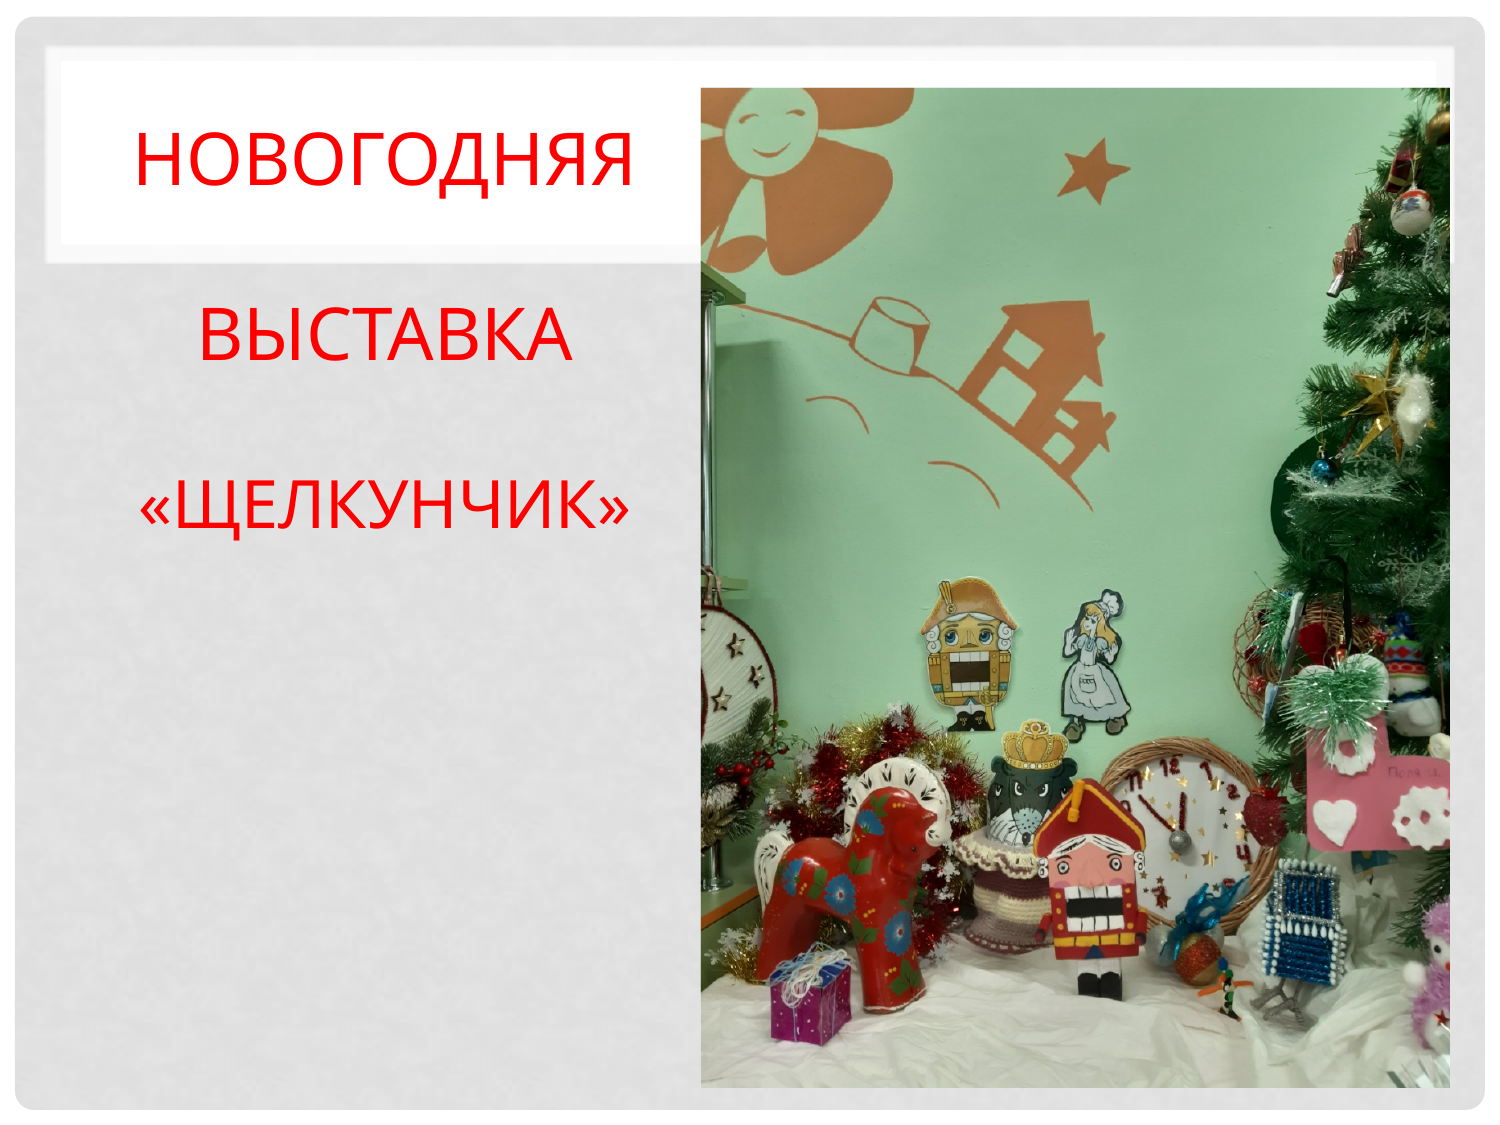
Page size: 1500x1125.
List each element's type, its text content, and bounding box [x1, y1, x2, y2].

title Новогодняя выставка «ЩЕЛКУНЧИК» [69, 66, 700, 588]
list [574, 212, 1500, 963]
picture [701, 89, 1450, 212]
picture [701, 963, 1450, 1087]
